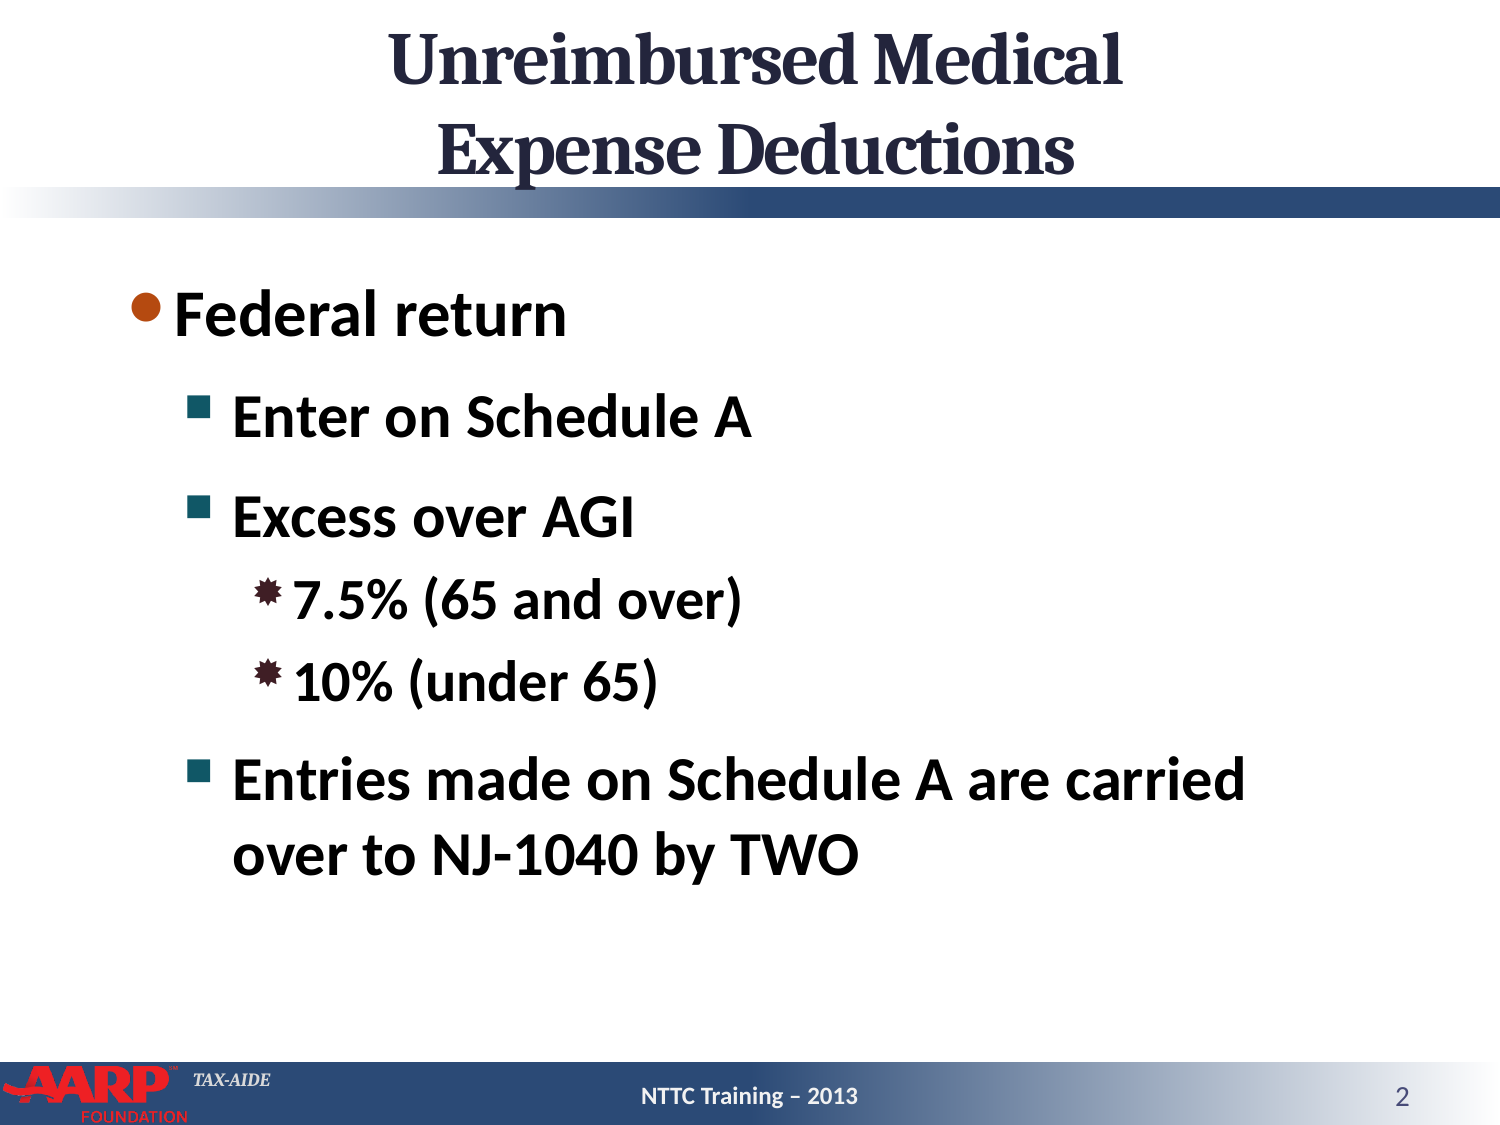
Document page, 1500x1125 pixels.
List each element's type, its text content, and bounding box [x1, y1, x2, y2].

footer NTTC Training – 2013 [512, 1065, 988, 1125]
list Federal return Enter on Schedule A Excess over AGI 7.5% (65 and over) 10% (under 65) Entries made on Schedule A are carried over to NJ-1040 by TWO [112, 262, 1325, 1000]
title Unreimbursed Medical Expense Deductions [150, 11, 1363, 188]
picture [2, 1065, 189, 1123]
slide_number 2 [1074, 1065, 1425, 1125]
